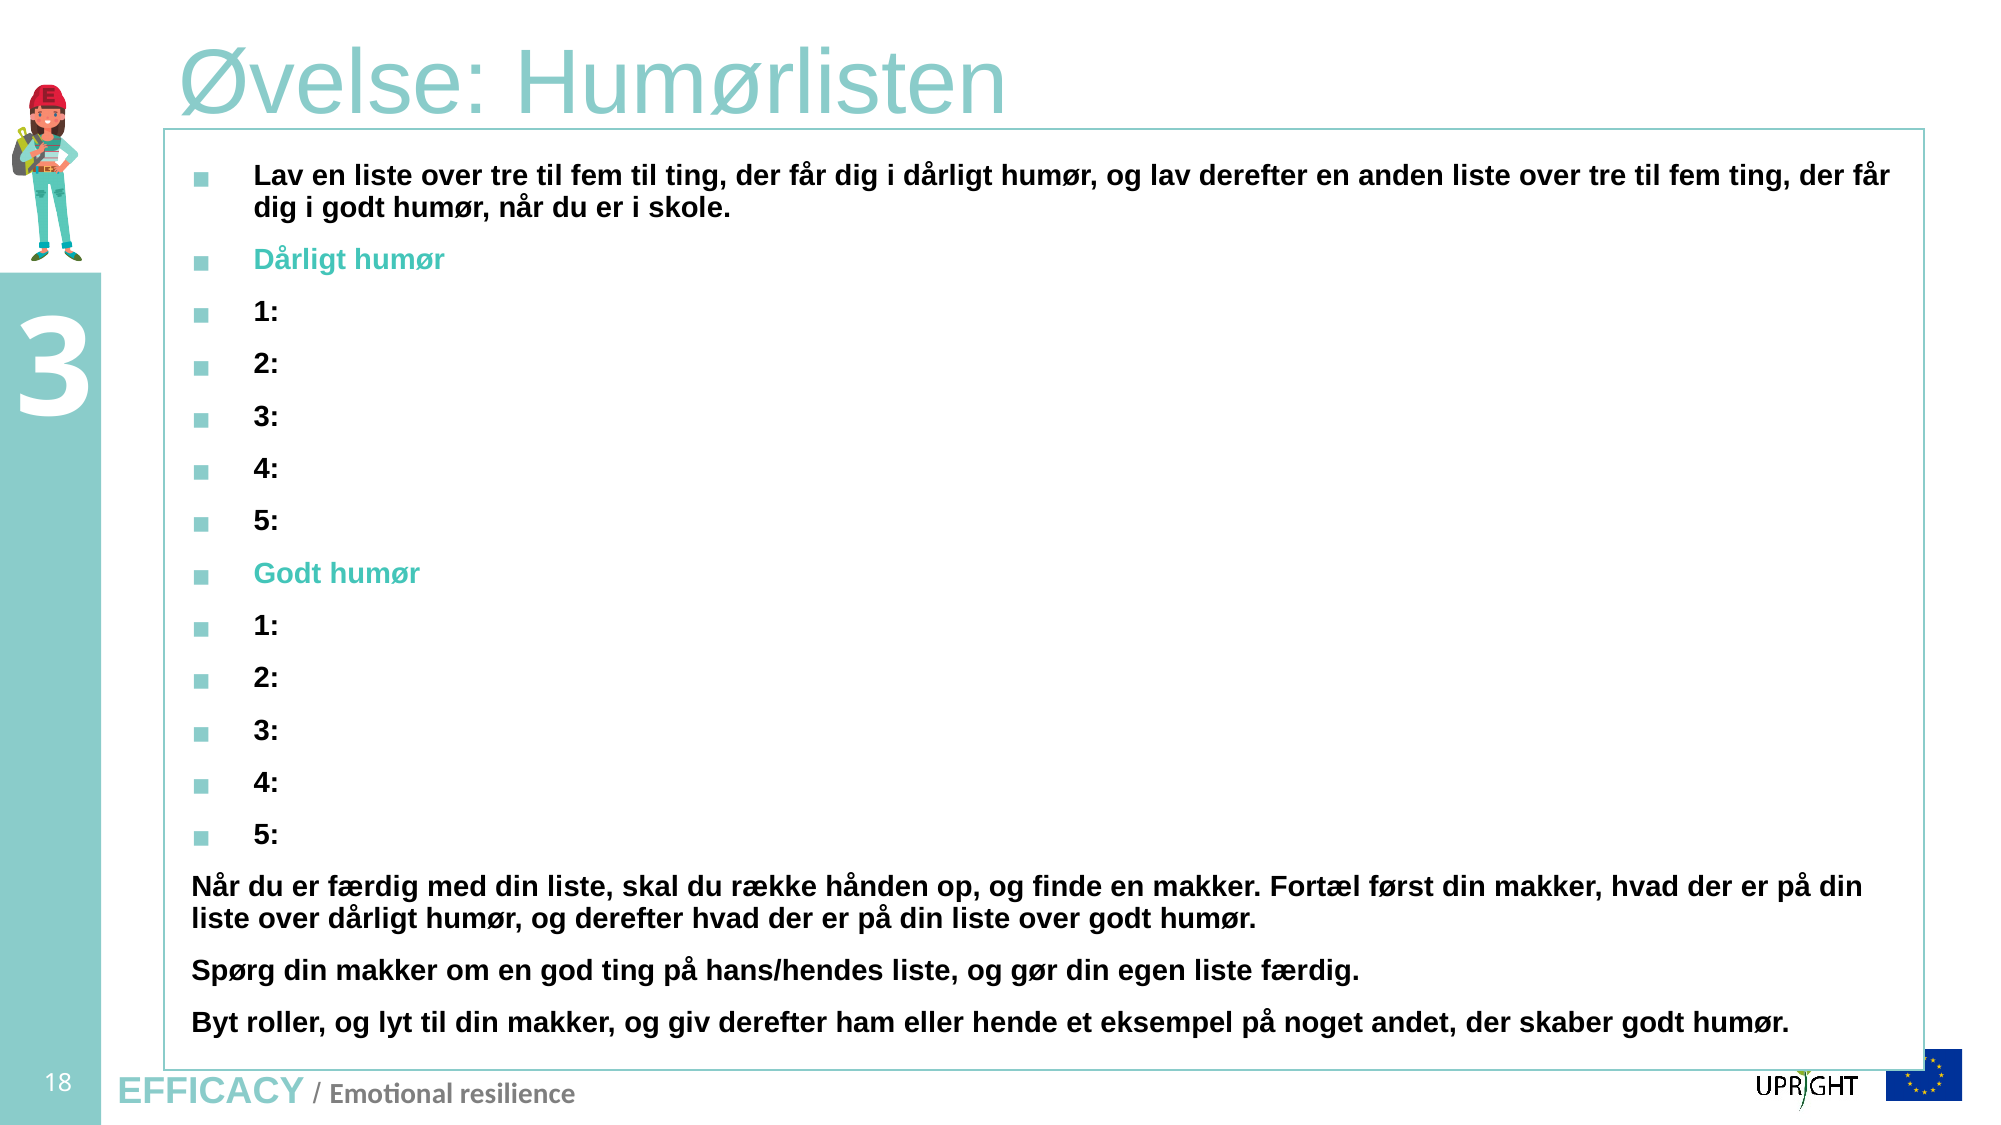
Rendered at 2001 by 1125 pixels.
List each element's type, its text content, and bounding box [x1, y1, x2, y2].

title Øvelse: Humørlisten [163, 39, 1889, 129]
list Lav en liste over tre til fem til ting, der får dig i dårligt humør, og lav derefter en anden liste over tre til fem ting, der får dig i godt humør, når du er i skole. Dårligt humør 1: 2: 3: 4: 5: Godt humør 1: 2: 3: 4: 5: Når du er færdig med din liste, skal du række hånden op, og finde en makker. Fortæl først din makker, hvad der er på din liste over dårligt humør, og derefter hvad der er på din liste over godt humør. Spørg din makker om en god ting på hans/hendes liste, og gør din egen liste færdig. Byt roller, og lyt til din makker, og giv derefter ham eller hende et eksempel på noget andet, der skaber godt humør. [163, 129, 1924, 1071]
picture [1886, 1049, 1963, 1101]
picture [1741, 1071, 1869, 1120]
picture [12, 83, 85, 265]
